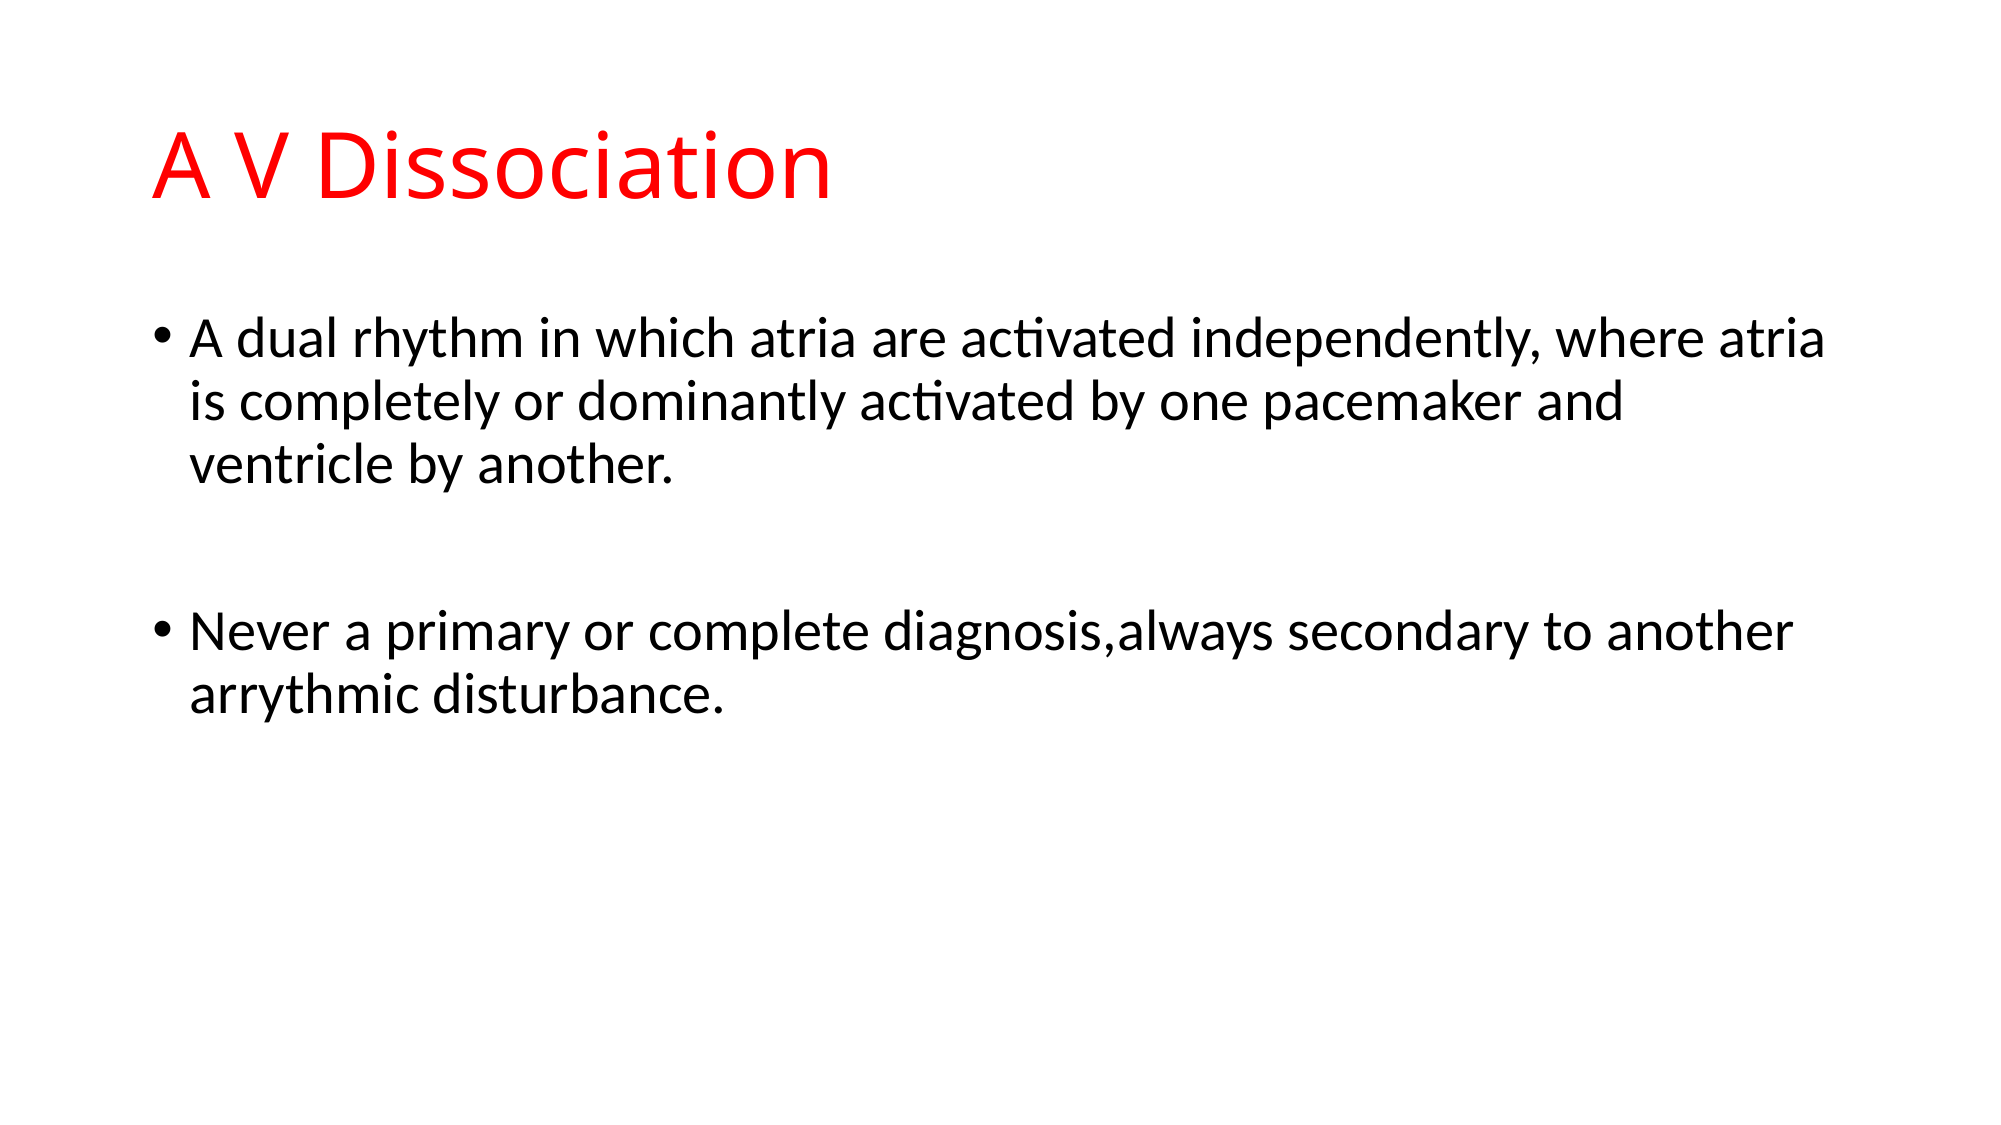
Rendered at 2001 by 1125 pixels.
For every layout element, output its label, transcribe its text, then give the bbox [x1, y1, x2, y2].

list A dual rhythm in which atria are activated independently, where atria is completely or dominantly activated by one pacemaker and ventricle by another. Never a primary or complete diagnosis,always secondary to another arrythmic disturbance. [137, 299, 1863, 1014]
title A V Dissociation [137, 59, 1863, 278]
